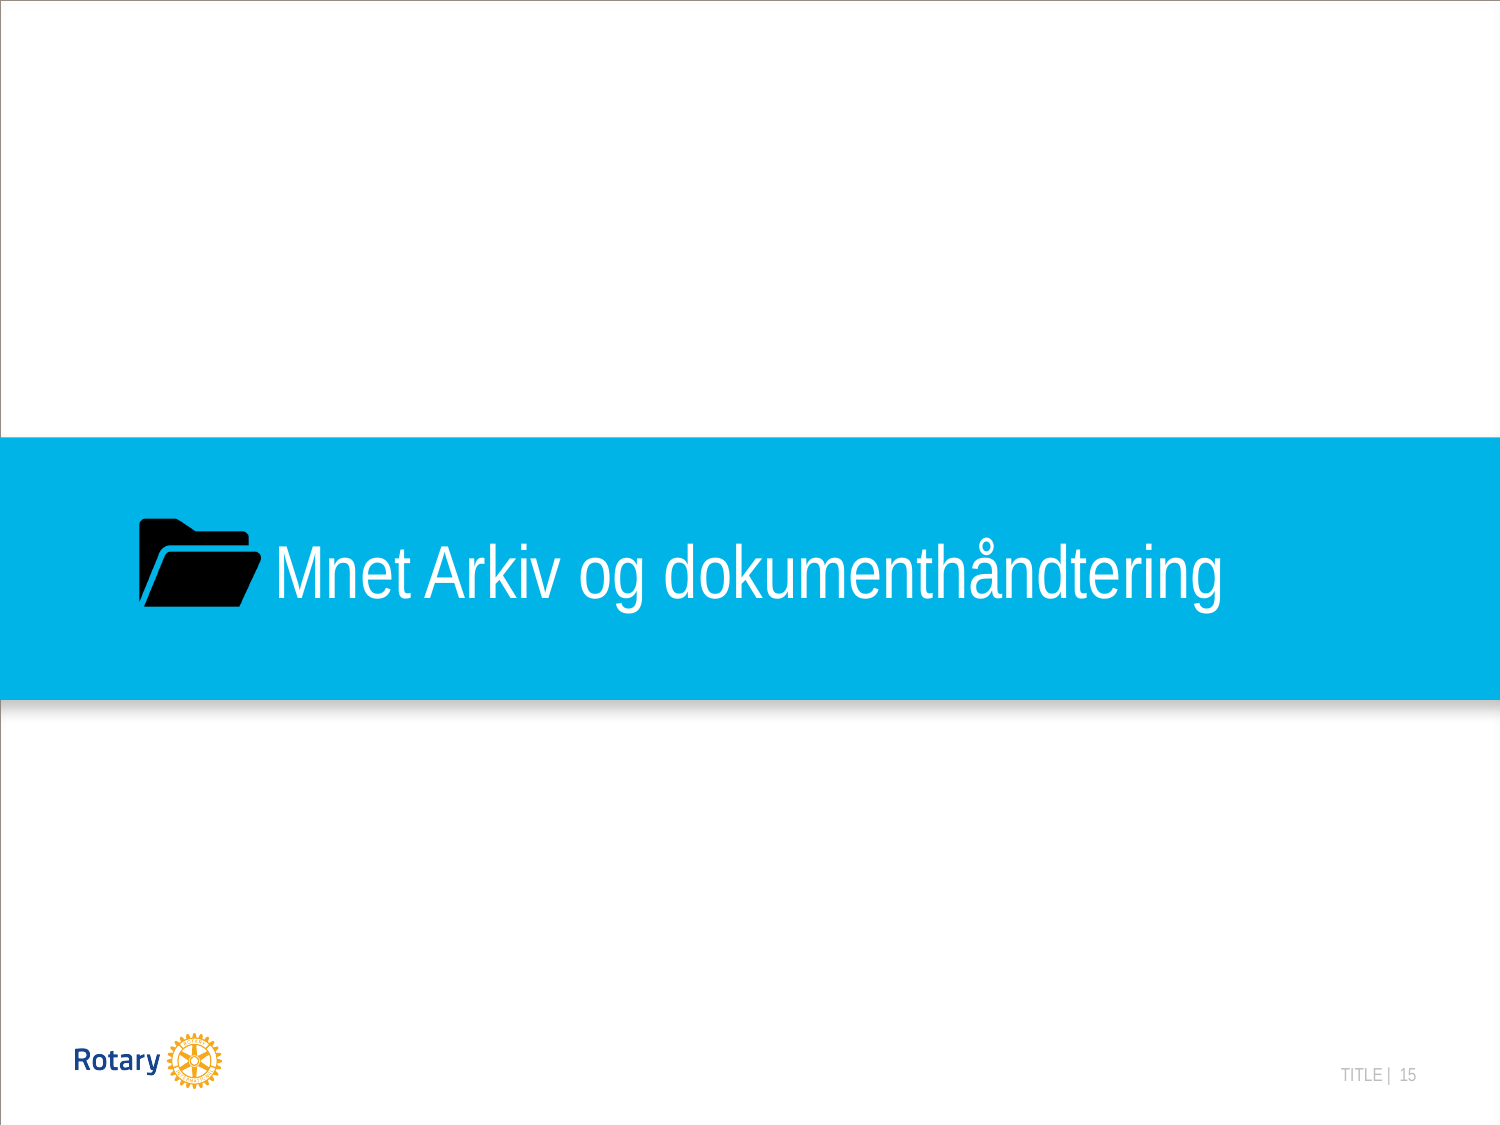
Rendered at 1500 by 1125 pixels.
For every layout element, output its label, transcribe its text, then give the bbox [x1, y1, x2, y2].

picture [147, 553, 260, 605]
title Mnet Arkiv og dokumenthåndtering [0, 437, 1500, 700]
picture [75, 1033, 222, 1089]
picture [141, 520, 247, 592]
